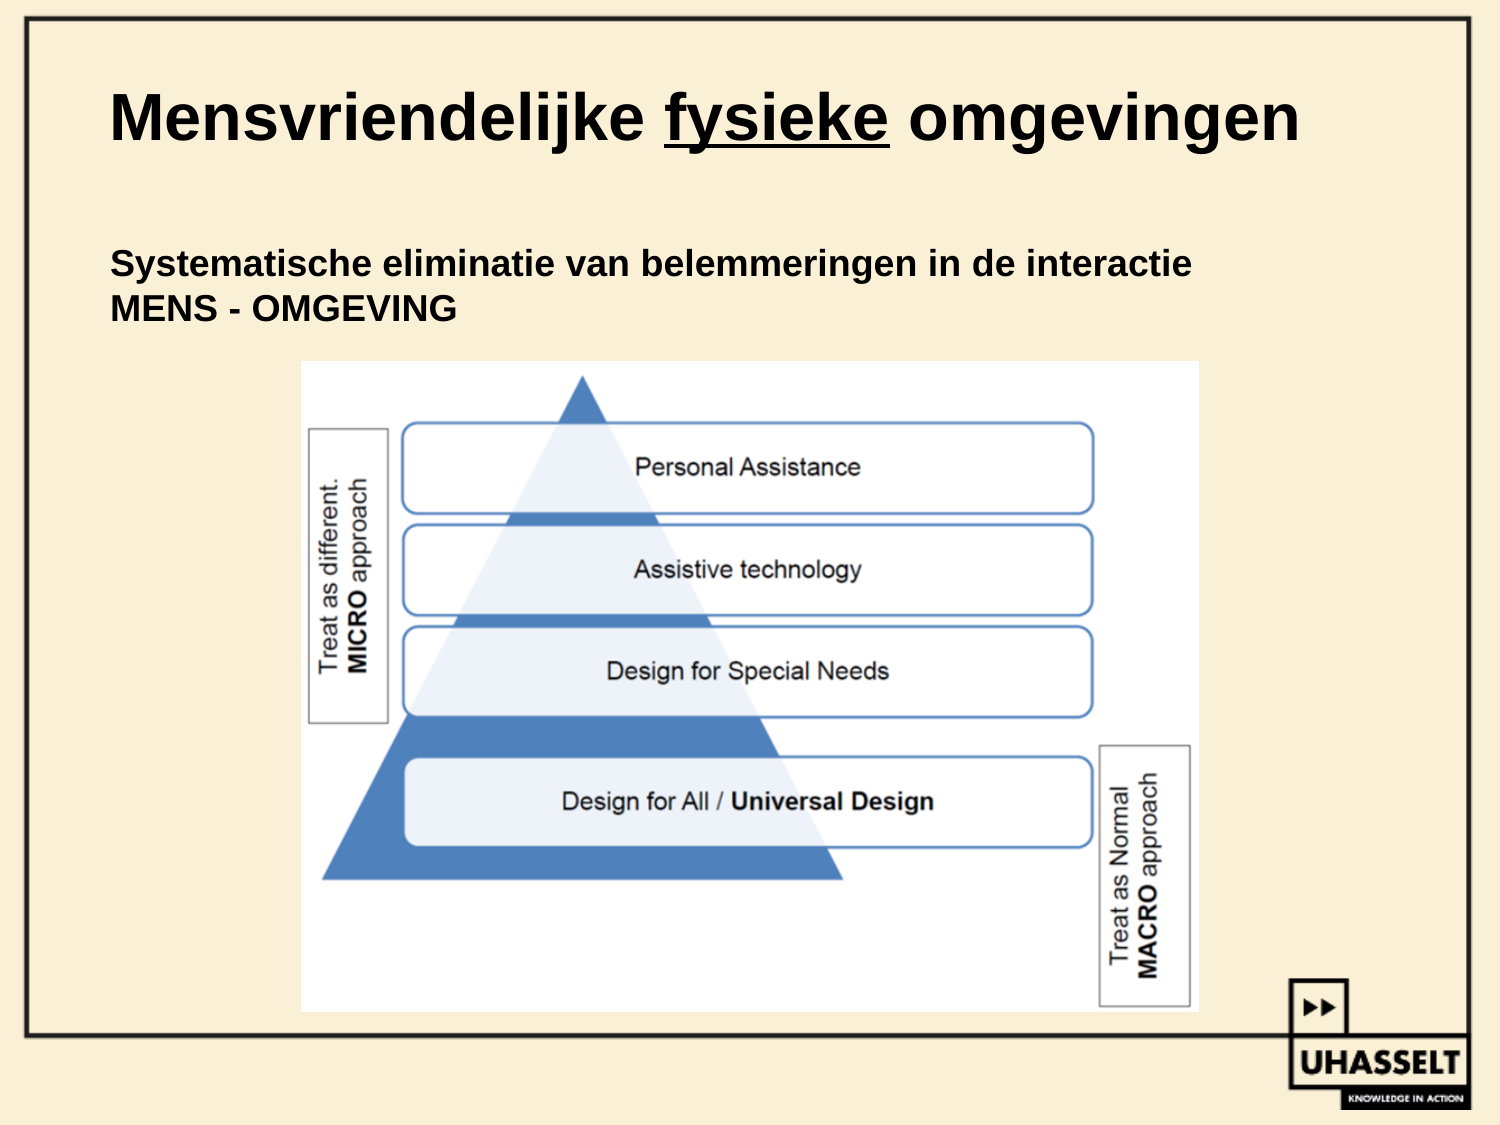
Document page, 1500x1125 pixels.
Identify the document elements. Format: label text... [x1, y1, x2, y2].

text_box Mensvriendelijke fysieke omgevingen [94, 66, 1459, 161]
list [301, 361, 1199, 1012]
picture [20, 12, 1476, 1110]
text_box Systematische eliminatie van belemmeringen in de interactie MENS - OMGEVING [95, 231, 1407, 337]
